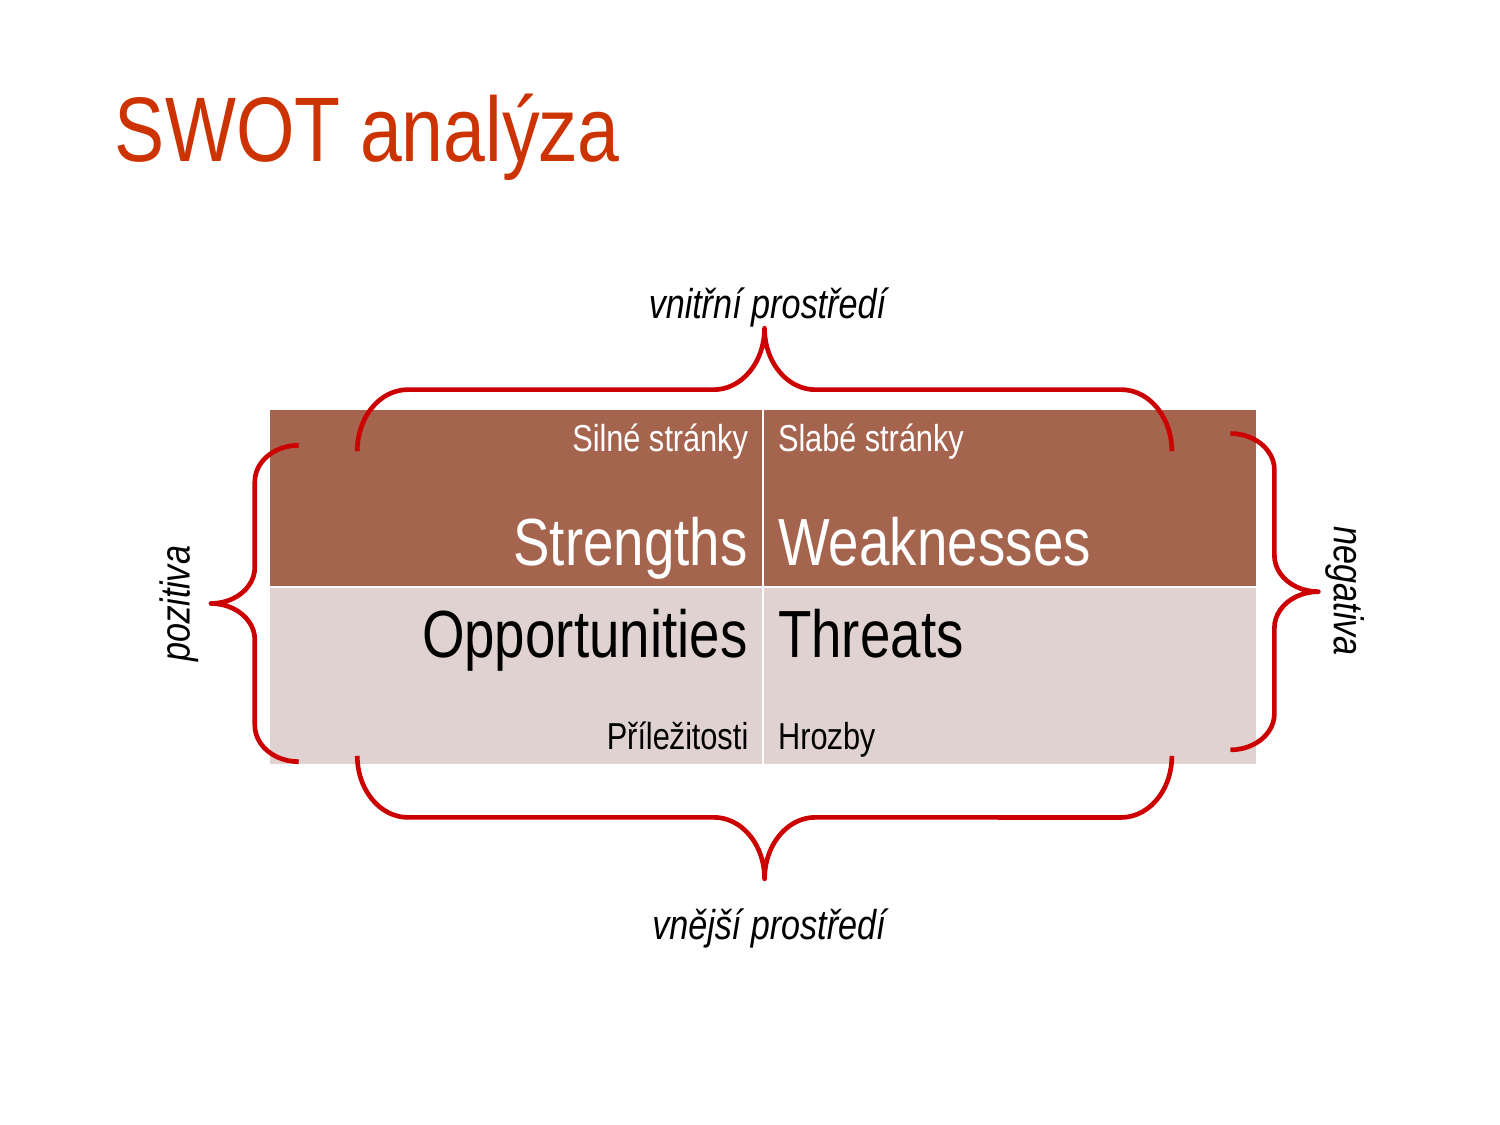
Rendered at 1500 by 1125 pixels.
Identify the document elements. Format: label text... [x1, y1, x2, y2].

table_cell Opportunities Příležitosti [270, 588, 762, 764]
text_box [357, 755, 1172, 879]
text_box pozitiva [140, 531, 206, 677]
text_box [1230, 433, 1318, 750]
table_header Slabé stránky Weaknesses [764, 410, 1256, 586]
table_cell Threats Hrozby [764, 588, 1256, 764]
text_box [210, 445, 299, 762]
title SWOT analýza [99, 0, 1376, 188]
table_header Silné stránky Strengths [270, 410, 762, 586]
text_box vnější prostředí [637, 890, 901, 956]
text_box negativa [1318, 512, 1383, 671]
text_box vnitřní prostředí [634, 269, 902, 335]
text_box [357, 335, 1172, 452]
